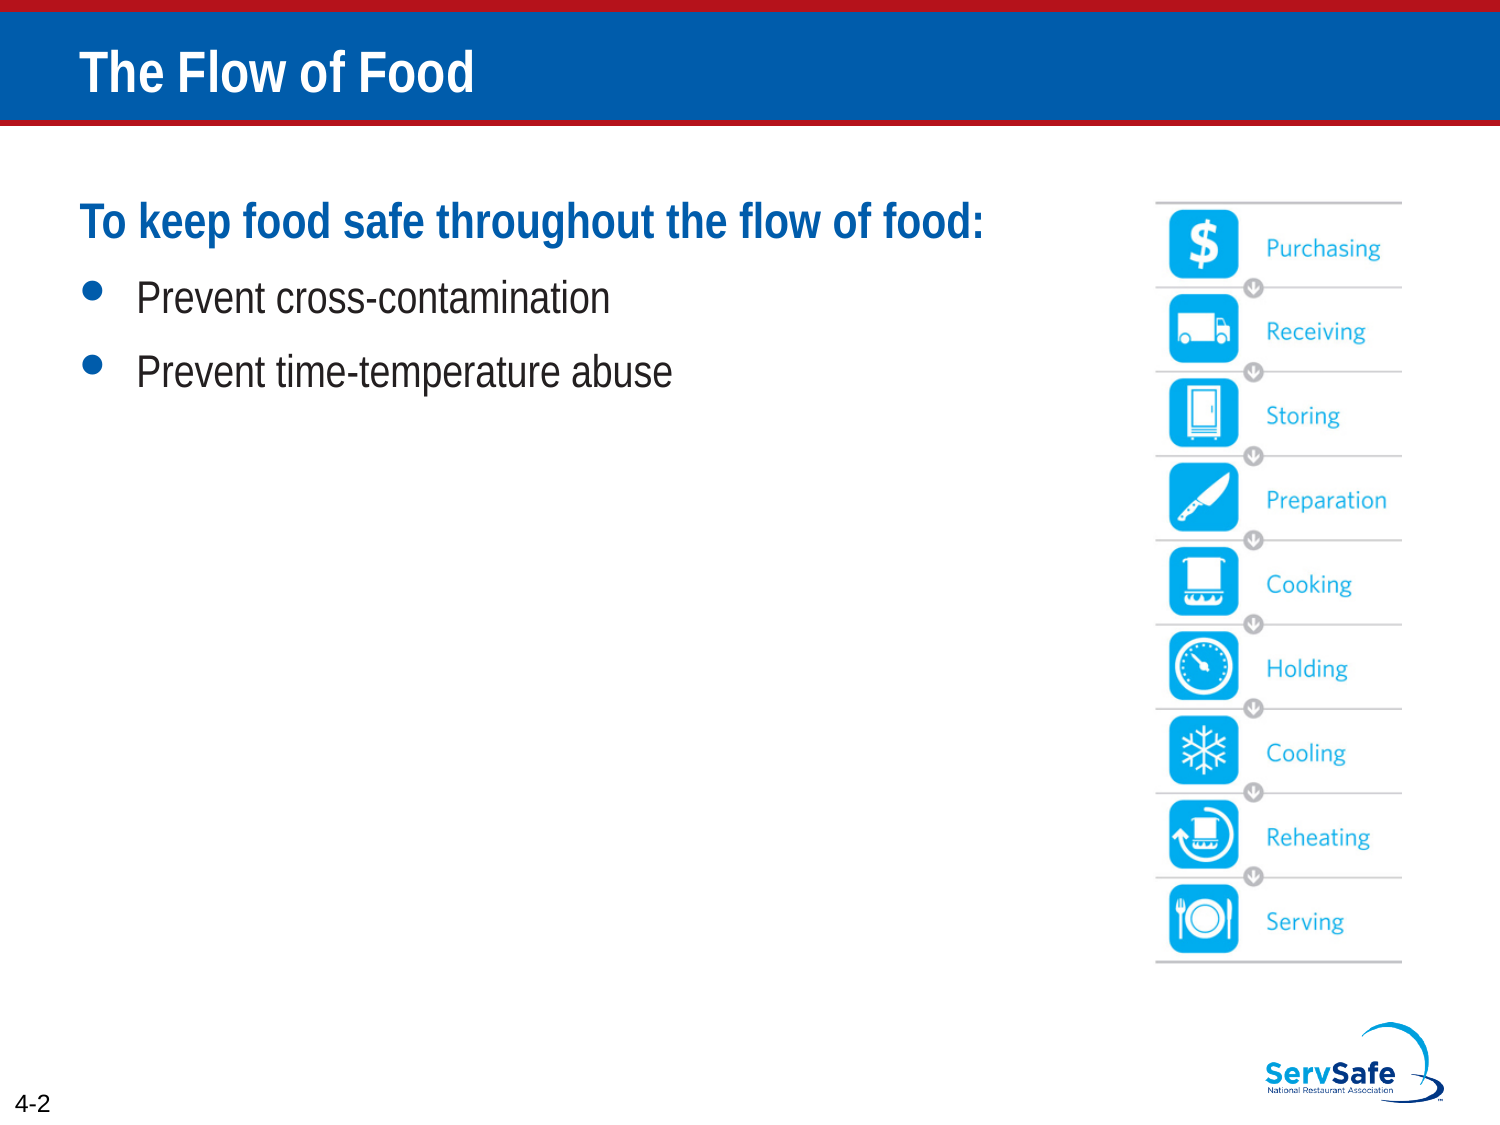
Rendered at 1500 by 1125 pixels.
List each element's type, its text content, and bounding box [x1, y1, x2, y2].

picture [1265, 1022, 1444, 1103]
title The Flow of Food [64, 26, 1428, 112]
list To keep food safe throughout the flow of food: Prevent cross-contamination Prevent time-temperature abuse [64, 187, 1069, 815]
text_box 4-2 [0, 1080, 94, 1125]
picture [0, 12, 1500, 120]
picture [1153, 198, 1402, 967]
